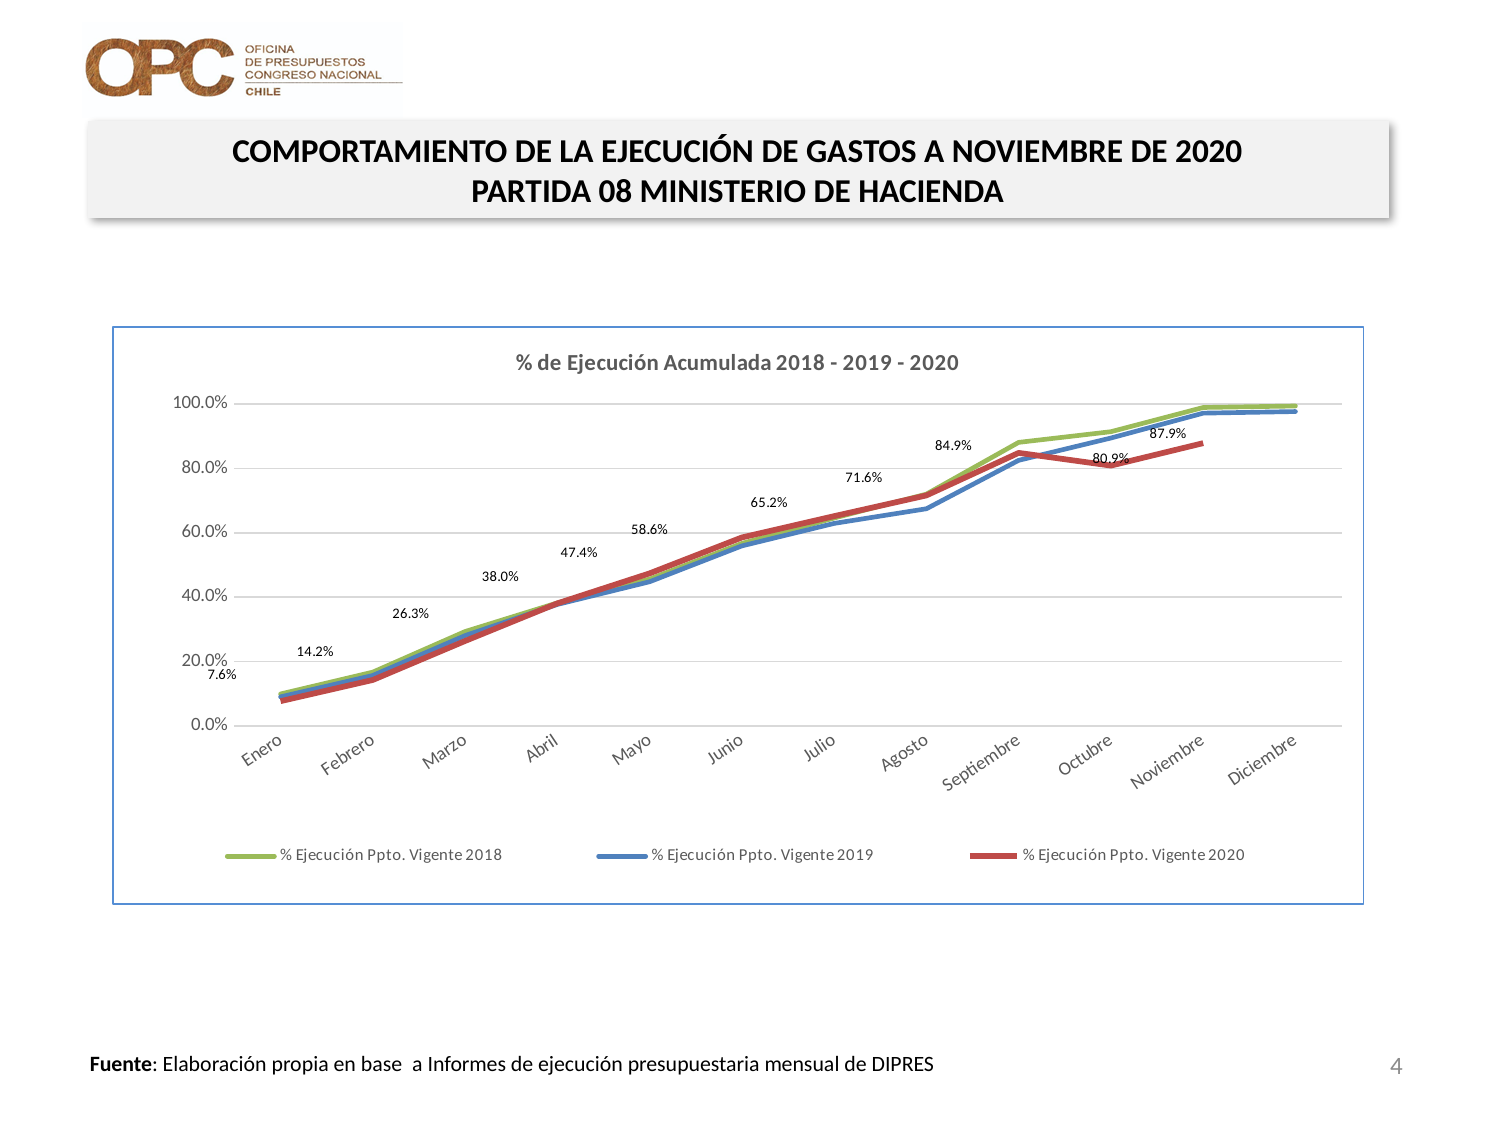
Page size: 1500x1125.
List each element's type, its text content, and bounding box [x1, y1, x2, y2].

chart [111, 326, 1365, 906]
text_box COMPORTAMIENTO DE LA EJECUCIÓN DE GASTOS A NOVIEMBRE DE 2020 PARTIDA 08 MINISTERIO DE HACIENDA [88, 121, 1388, 218]
slide_number 4 [1067, 1035, 1418, 1095]
picture [82, 22, 403, 118]
